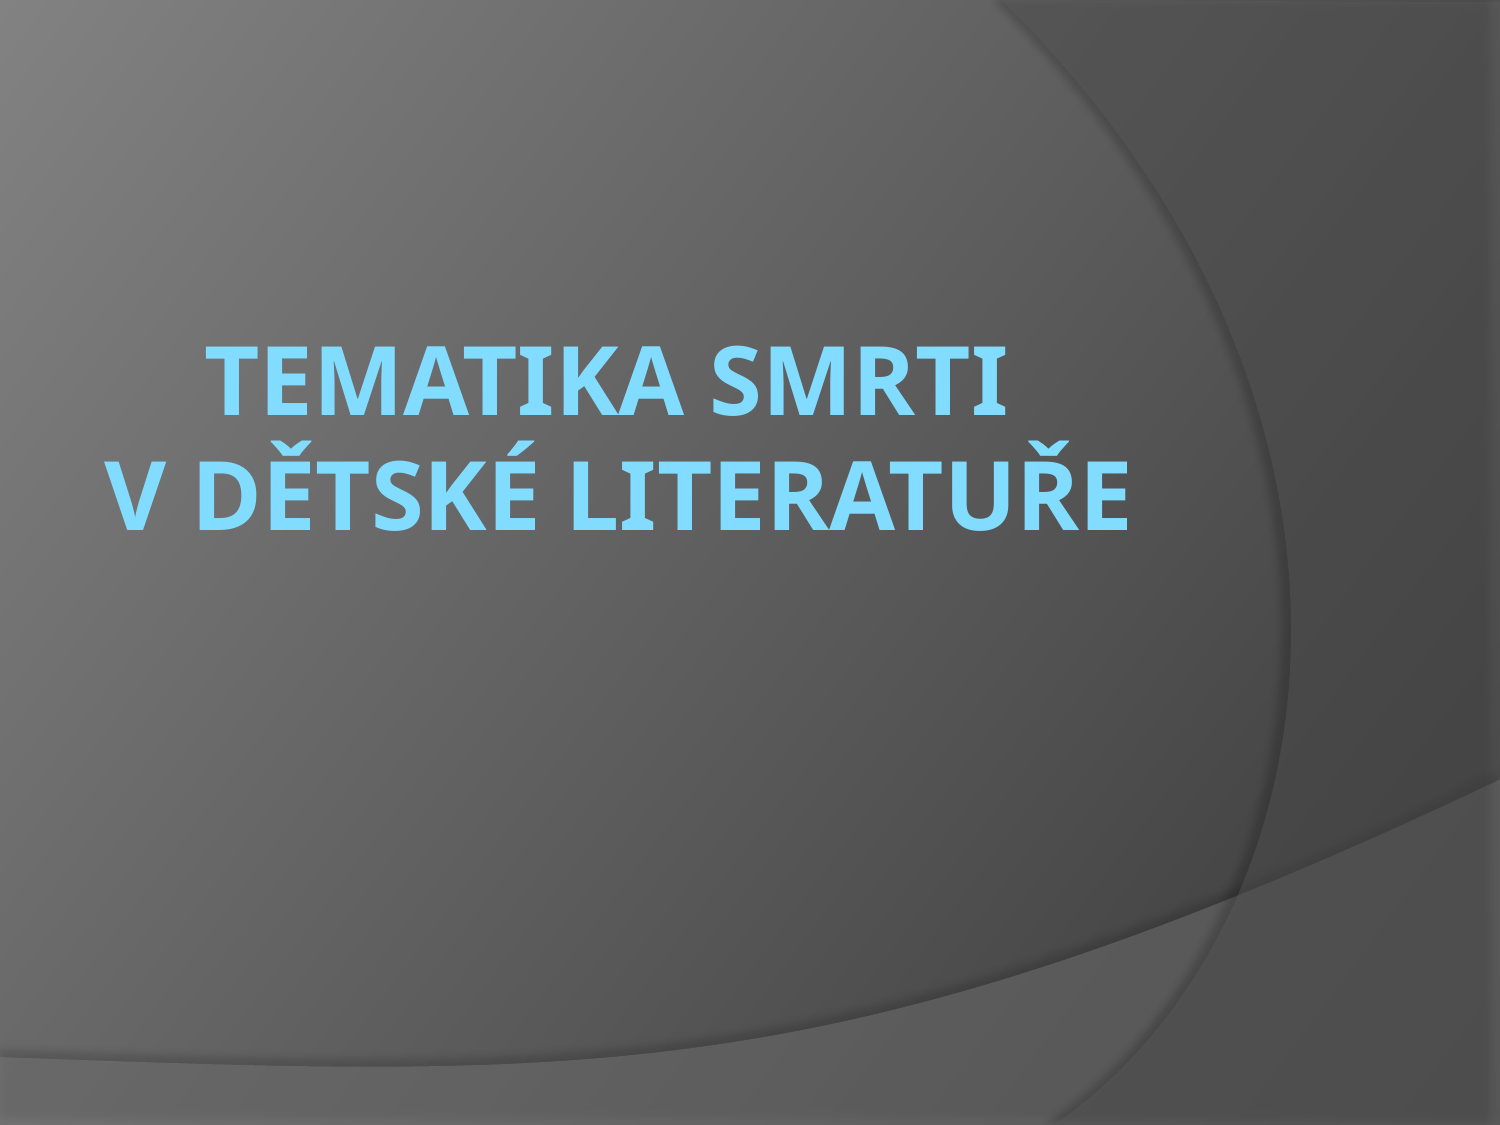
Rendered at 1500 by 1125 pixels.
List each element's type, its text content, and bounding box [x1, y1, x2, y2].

title Tematika smrti v dětské literatuře [87, 312, 1151, 690]
